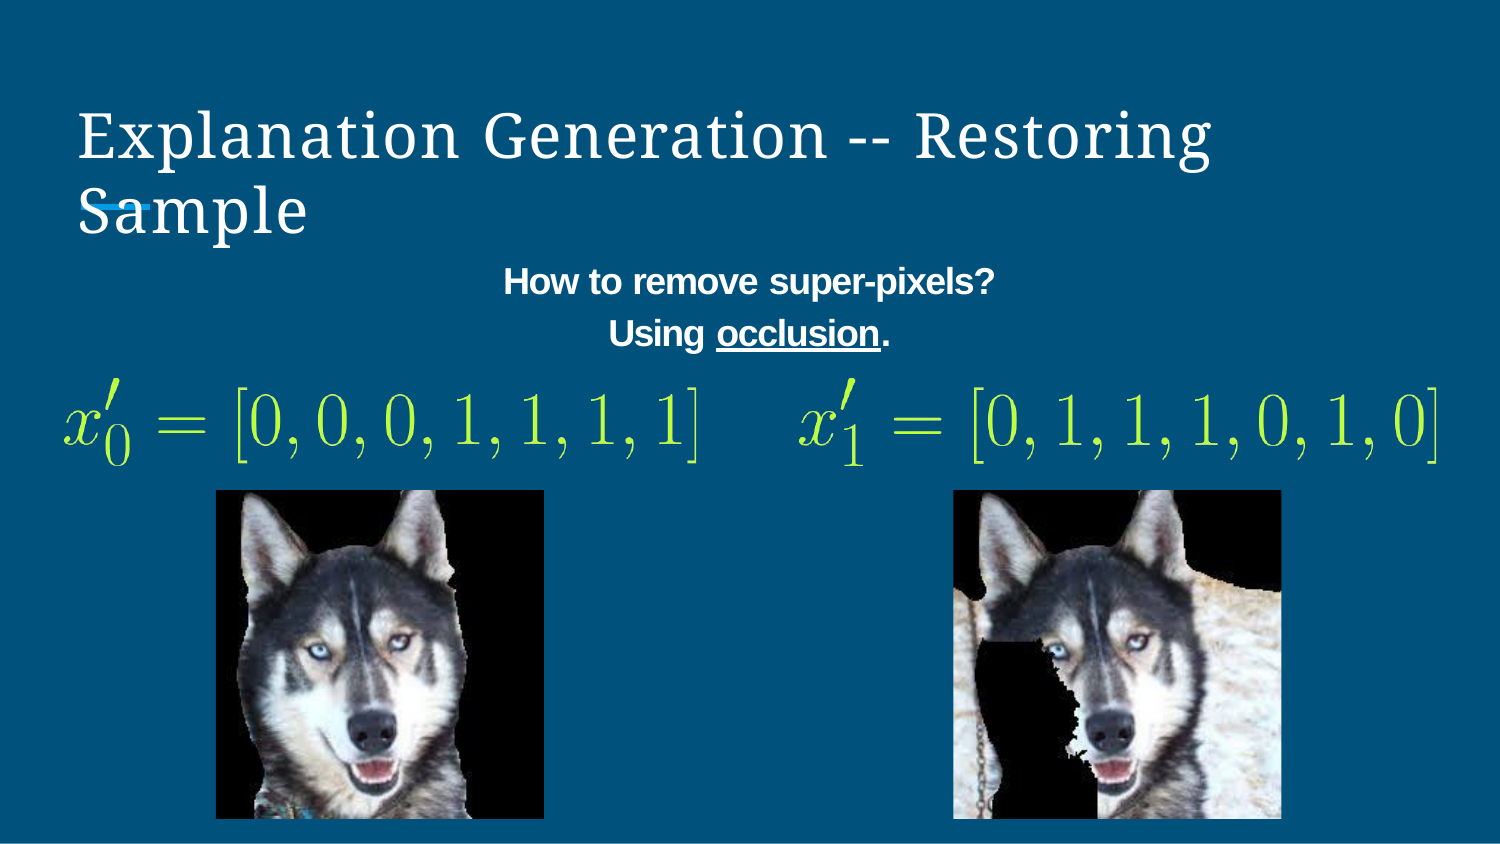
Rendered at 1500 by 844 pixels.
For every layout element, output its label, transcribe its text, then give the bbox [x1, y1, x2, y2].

text_box [798, 378, 1437, 466]
text_box [953, 490, 1282, 819]
text_box How to remove super-pixels? Using occlusion. [502, 248, 997, 354]
text_box [63, 378, 697, 466]
text_box [215, 490, 544, 819]
title Explanation Generation -- Restoring Sample [75, 94, 1378, 247]
